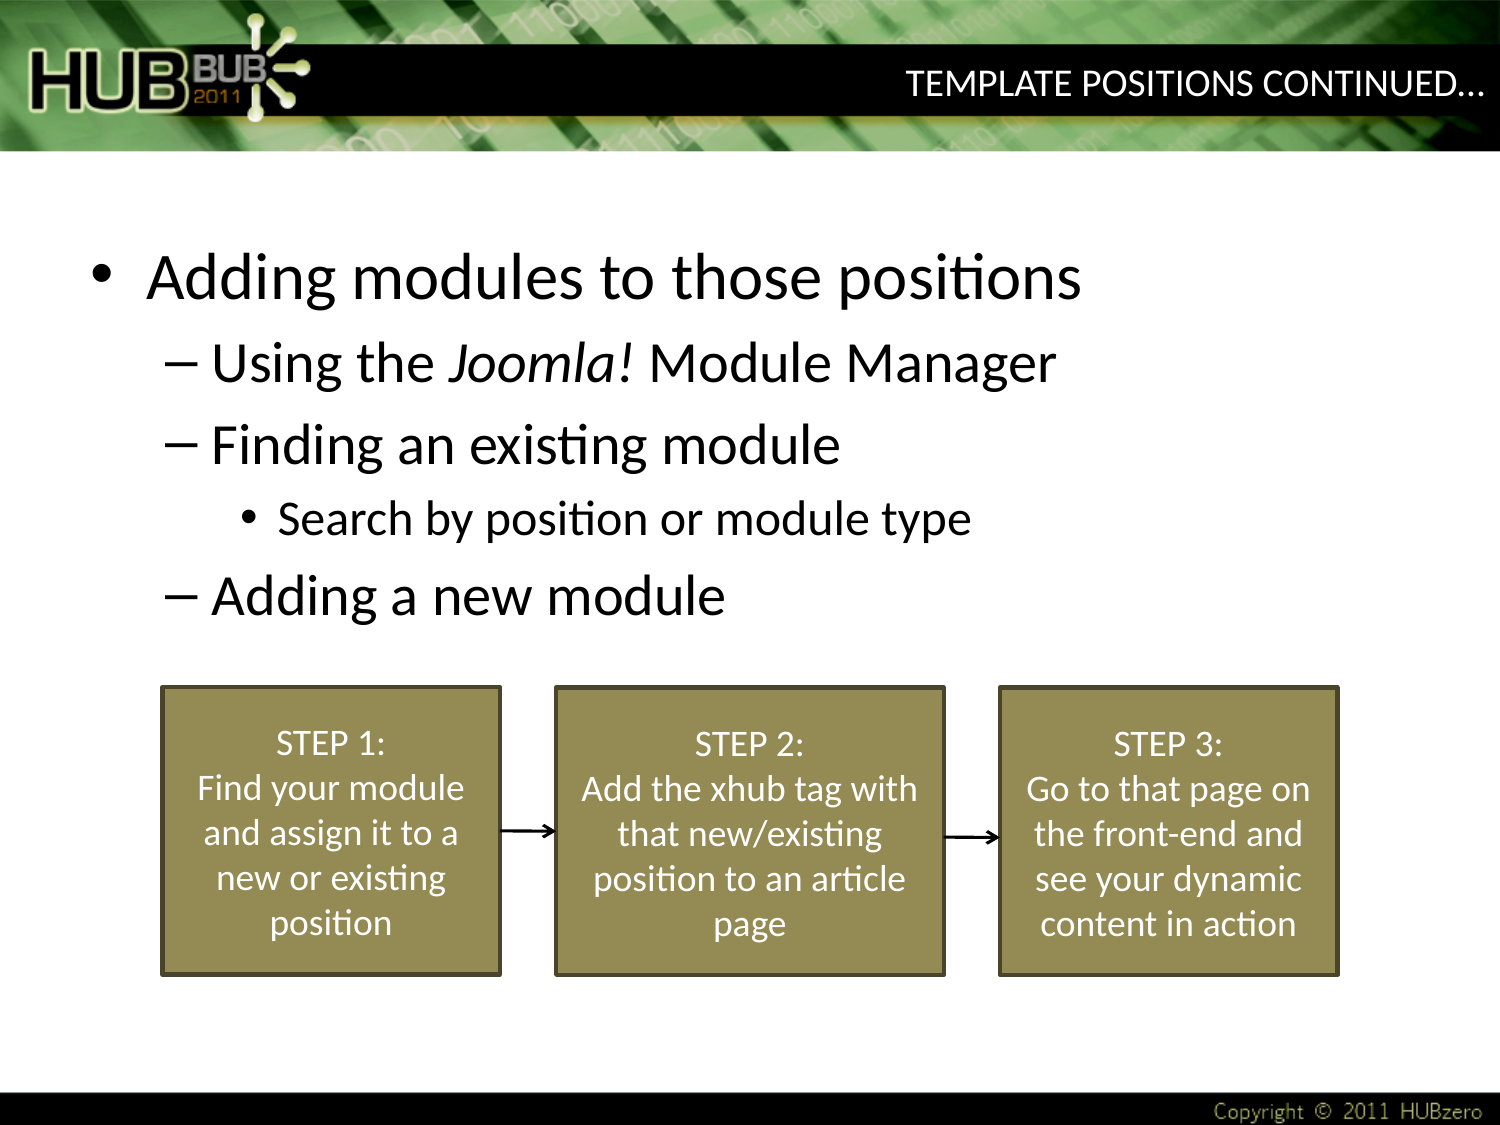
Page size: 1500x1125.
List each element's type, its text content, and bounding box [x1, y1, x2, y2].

picture [0, 0, 1500, 1125]
text_box STEP 3: Go to that page on the front-end and see your dynamic content in action [998, 685, 1340, 977]
list Adding modules to those positions Using the Joomla! Module Manager Finding an existing module Search by position or module type Adding a new module [75, 224, 1425, 968]
text_box STEP 2: Add the xhub tag with that new/existing position to an article page [554, 968, 946, 977]
text_box STEP 1: Find your module and assign it to a new or existing position [160, 685, 502, 977]
title Template Positions Continued… [337, 50, 1500, 113]
